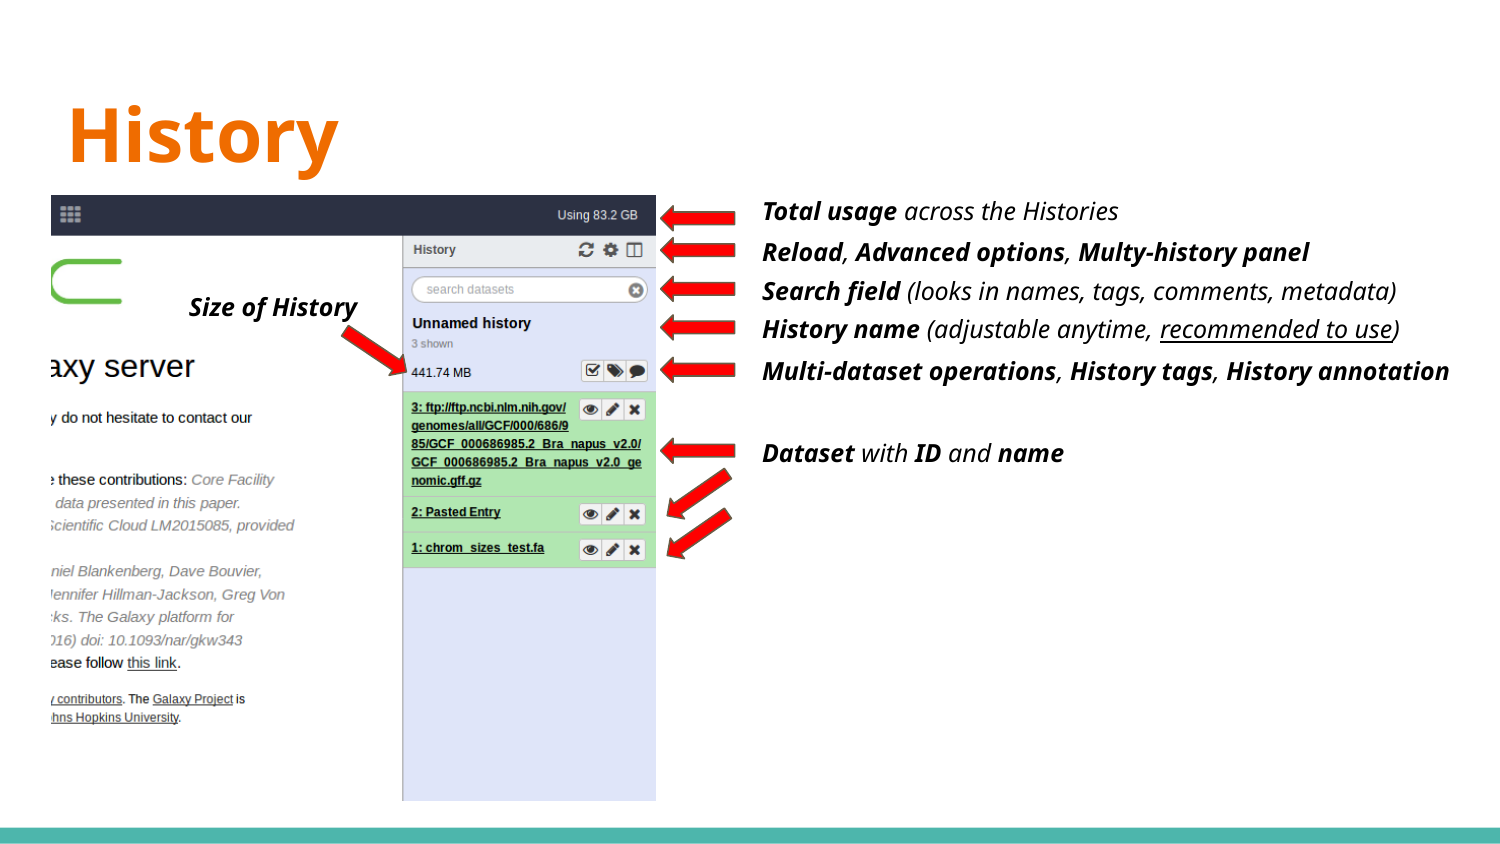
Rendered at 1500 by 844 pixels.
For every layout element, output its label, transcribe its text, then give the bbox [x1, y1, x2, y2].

text_box [662, 357, 735, 383]
text_box Total usage across the Histories [747, 180, 1432, 221]
text_box [662, 205, 735, 231]
text_box [662, 438, 735, 464]
picture [50, 195, 657, 801]
text_box [667, 468, 732, 519]
text_box [662, 276, 735, 302]
text_box [662, 237, 735, 263]
text_box History name (adjustable anytime, recommended to use) [747, 298, 1432, 339]
text_box [667, 508, 732, 559]
title History [51, 72, 1449, 189]
text_box Multi-dataset operations, History tags, History annotation [747, 339, 1481, 398]
text_box Dataset with ID and name [747, 422, 1432, 480]
text_box Search field (looks in names, tags, comments, metadata) [747, 260, 1432, 298]
text_box Reload, Advanced options, Multy-history panel [747, 221, 1432, 260]
text_box [662, 314, 735, 340]
